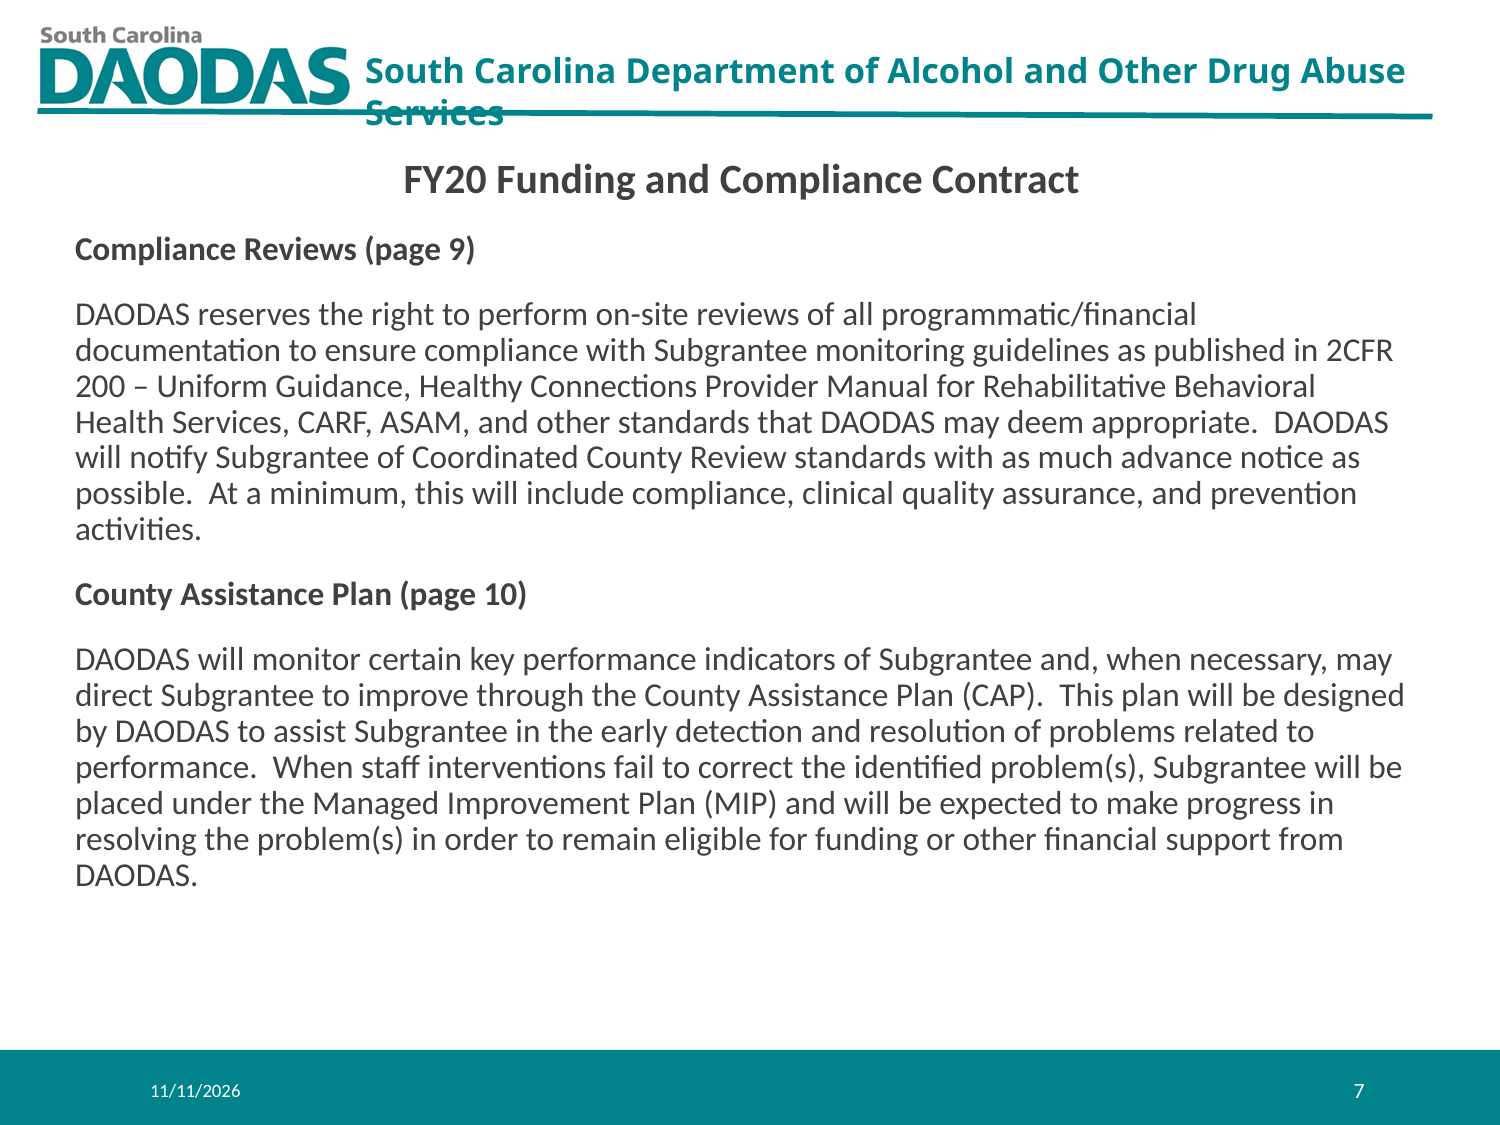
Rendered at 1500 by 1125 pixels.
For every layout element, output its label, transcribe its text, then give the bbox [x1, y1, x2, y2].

picture [37, 24, 351, 106]
list FY20 Funding and Compliance Contract Compliance Reviews (page 9) DAODAS reserves the right to perform on-site reviews of all programmatic/financial documentation to ensure compliance with Subgrantee monitoring guidelines as published in 2CFR 200 – Uniform Guidance, Healthy Connections Provider Manual for Rehabilitative Behavioral Health Services, CARF, ASAM, and other standards that DAODAS may deem appropriate. DAODAS will notify Subgrantee of Coordinated County Review standards with as much advance notice as possible. At a minimum, this will include compliance, clinical quality assurance, and prevention activities. County Assistance Plan (page 10) DAODAS will monitor certain key performance indicators of Subgrantee and, when necessary, may direct Subgrantee to improve through the County Assistance Plan (CAP). This plan will be designed by DAODAS to assist Subgrantee in the early detection and resolution of problems related to performance. When staff interventions fail to correct the identified problem(s), Subgrantee will be placed under the Managed Improvement Plan (MIP) and will be expected to make progress in resolving the problem(s) in order to remain eligible for funding or other financial support from DAODAS. [45, 149, 1424, 963]
slide_number 7 [1218, 1059, 1380, 1120]
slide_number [135, 1059, 440, 1120]
